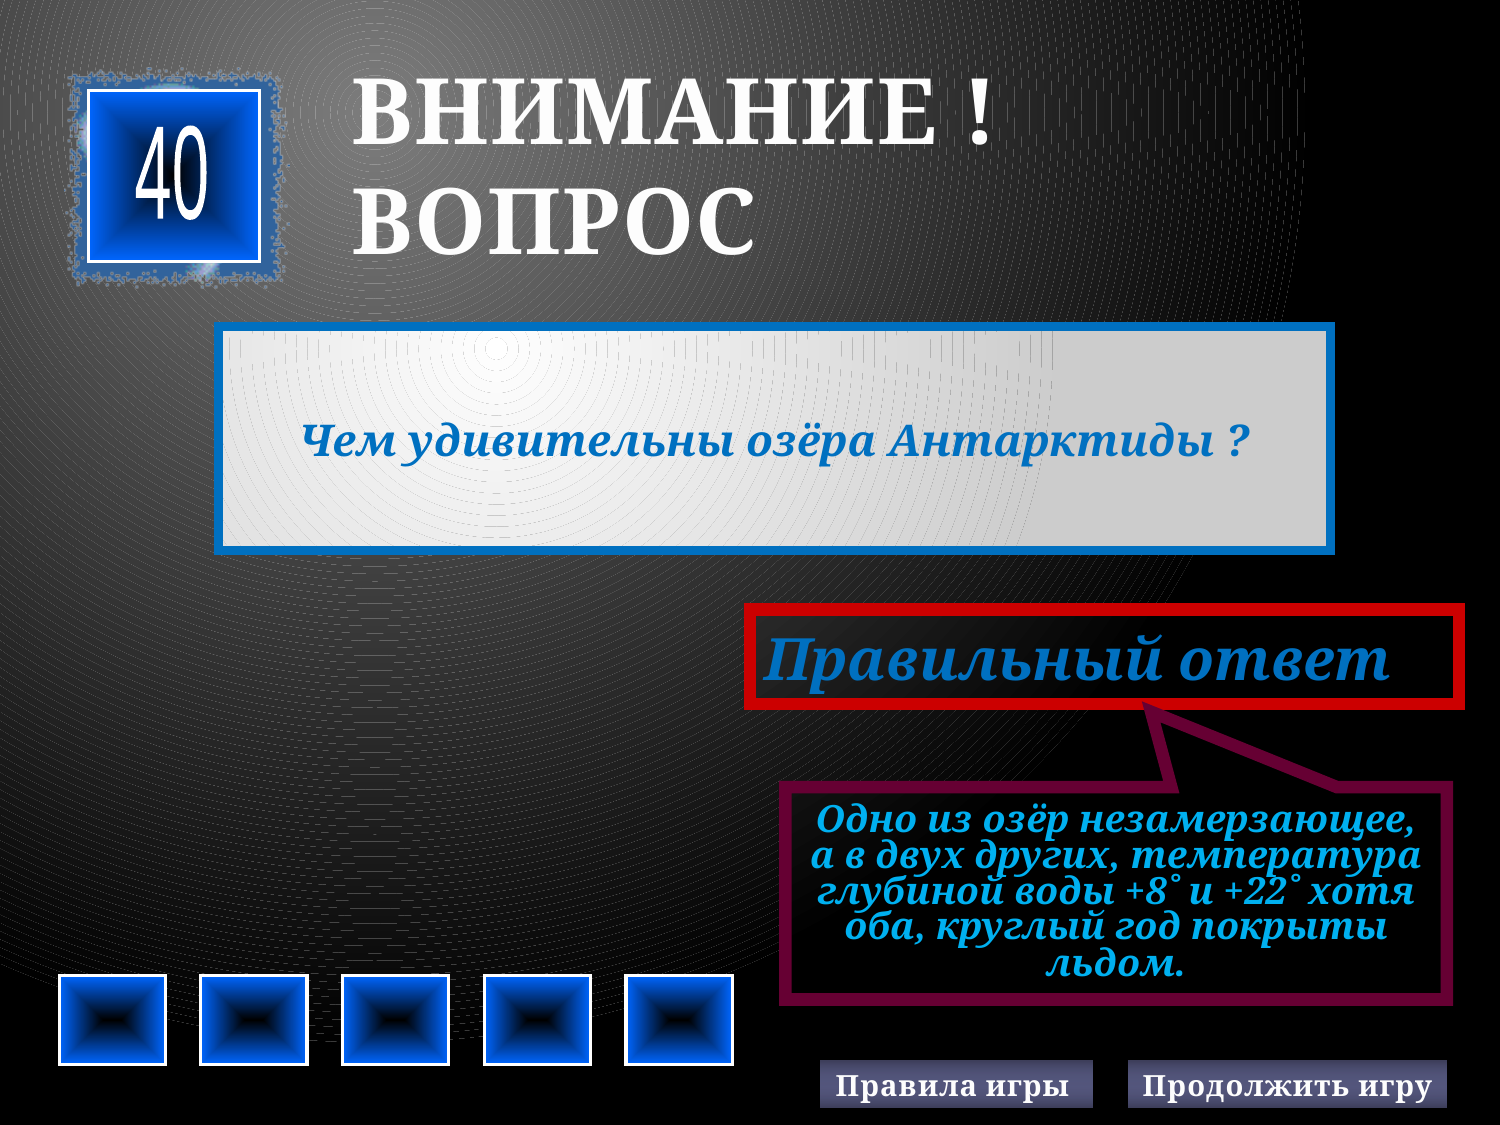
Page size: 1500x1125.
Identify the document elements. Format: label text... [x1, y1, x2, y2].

text_box Правила игры [820, 1060, 1093, 1108]
list Чем удивительны озёра Антарктиды ? [218, 326, 1331, 551]
picture [64, 66, 290, 292]
text_box [342, 975, 449, 1065]
text_box [484, 975, 591, 1065]
title ВНИМАНИЕ ! ВОПРОС [336, 45, 1164, 291]
text_box [626, 975, 733, 1065]
text_box Правильный ответ [750, 609, 1459, 704]
text_box Продолжить игру [1128, 1060, 1447, 1108]
text_box [200, 975, 308, 1065]
text_box [59, 975, 166, 1065]
text_box Одно из озёр незамерзающее, а в двух других, температура глубиной воды +8˚ и +22˚ хотя оба, круглый год покрыты льдом. [785, 711, 1447, 1000]
